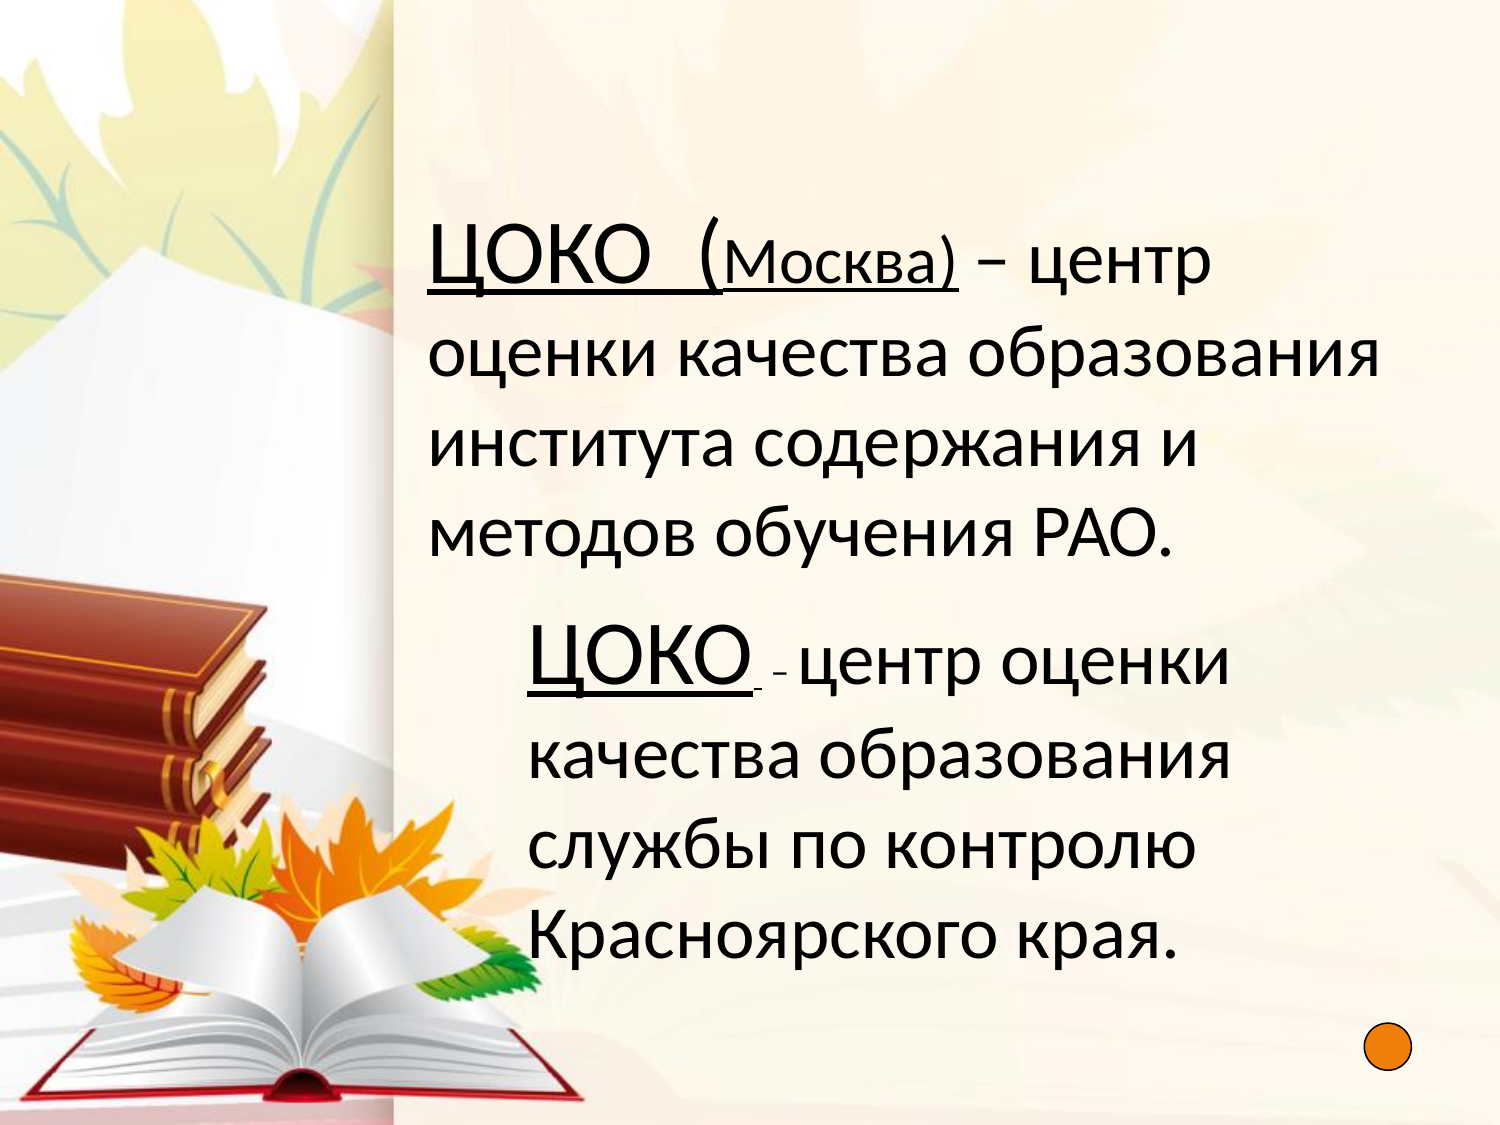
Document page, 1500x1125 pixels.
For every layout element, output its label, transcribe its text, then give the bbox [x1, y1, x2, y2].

picture [0, 0, 1500, 1125]
text_box [1364, 1023, 1412, 1071]
text_box ЦОКО (Москва) – центр оценки качества образования института содержания и методов обучения РАО. [412, 184, 1436, 580]
text_box ЦОКО – центр оценки качества образования службы по контролю Красноярского края. [512, 585, 1464, 981]
